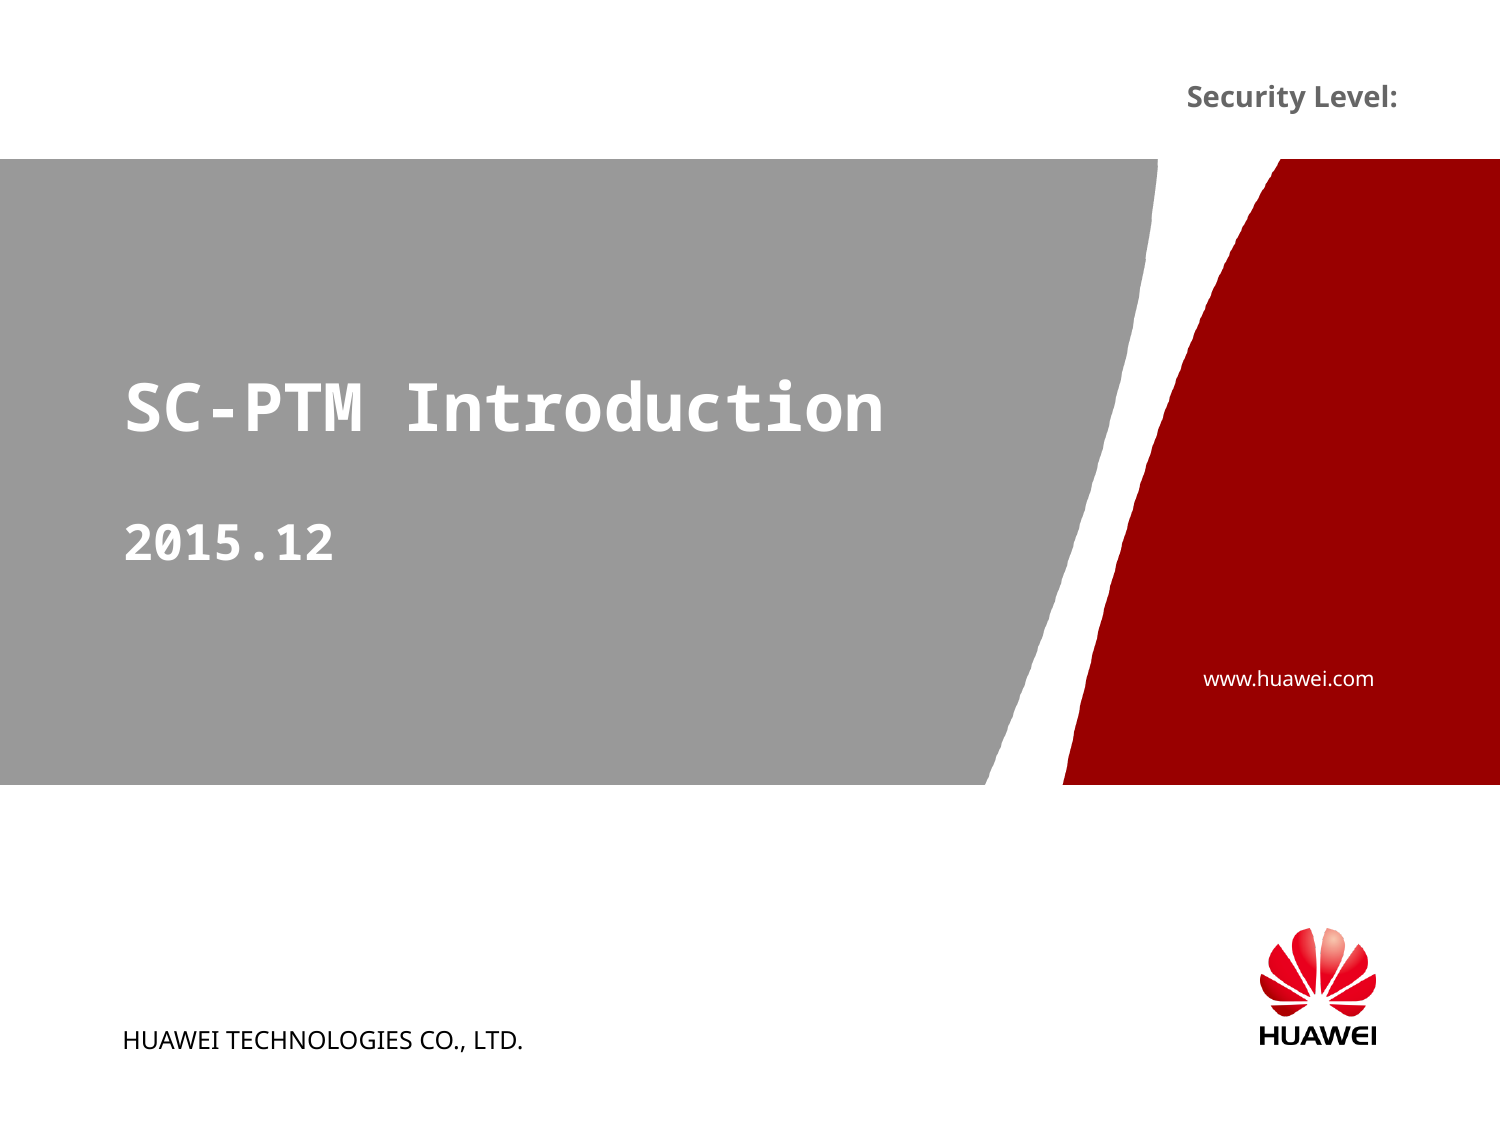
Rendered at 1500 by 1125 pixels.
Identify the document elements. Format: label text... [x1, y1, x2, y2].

picture [0, 159, 1500, 785]
picture [1260, 928, 1376, 1045]
title SC-PTM Introduction [123, 356, 1046, 454]
subtitle 2015.12 [123, 503, 1175, 580]
